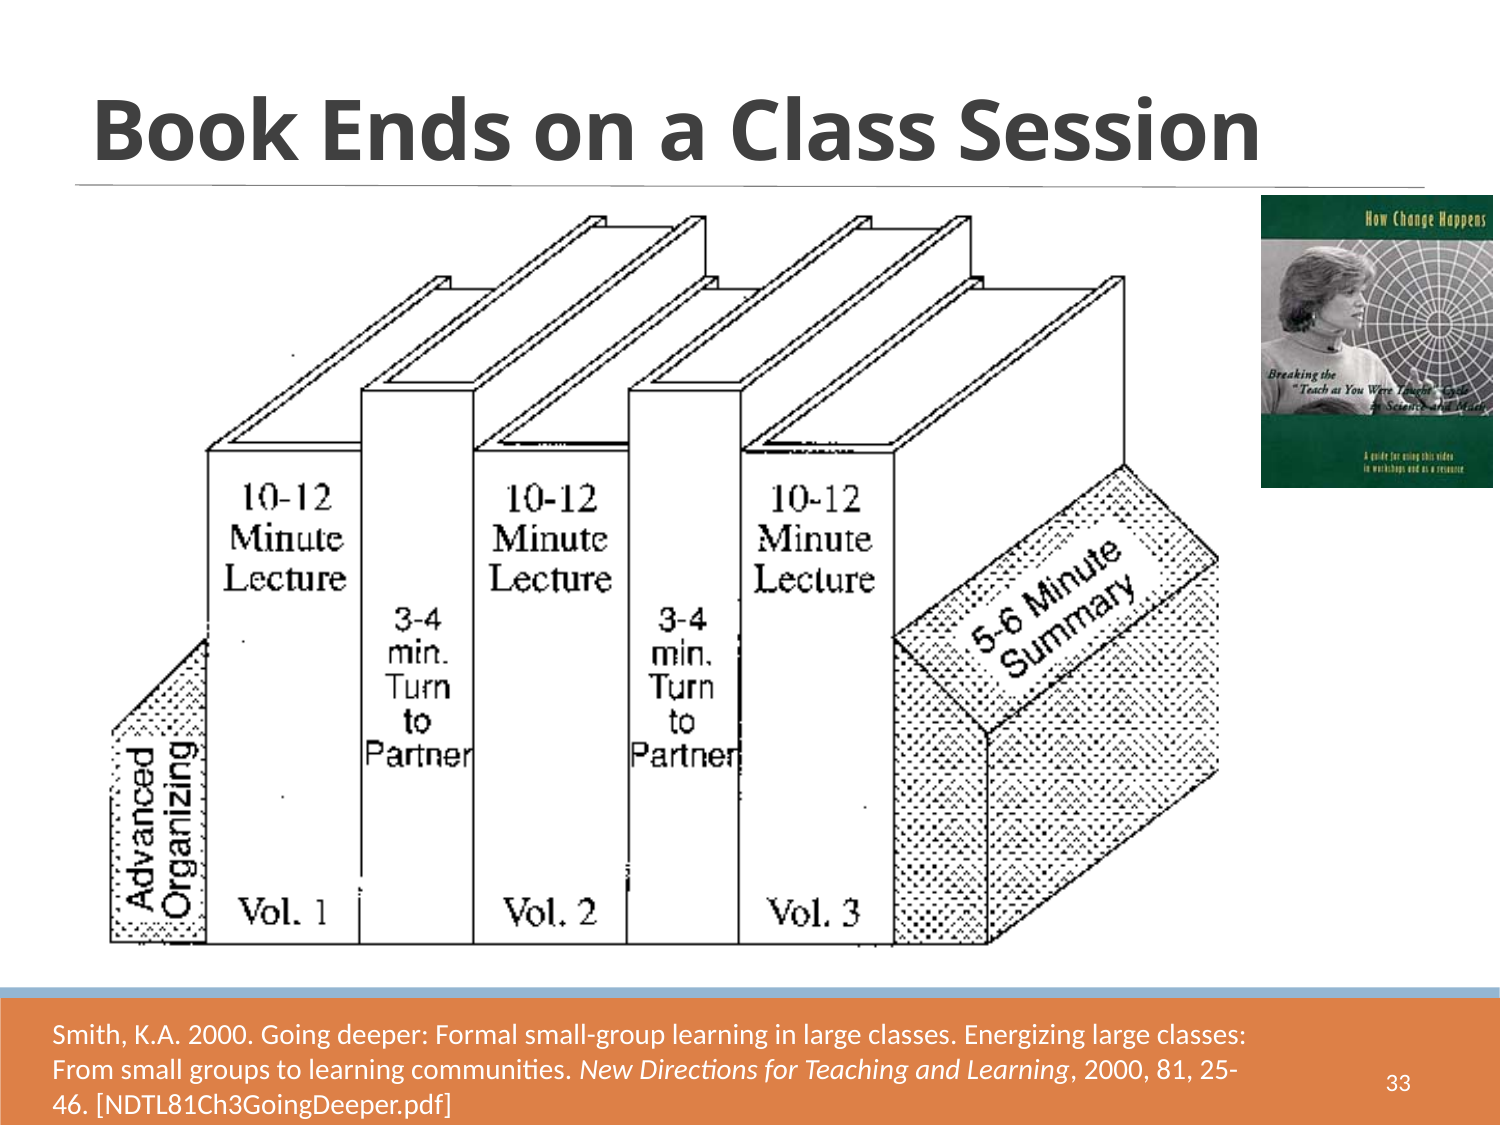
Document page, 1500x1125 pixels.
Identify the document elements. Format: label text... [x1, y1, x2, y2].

picture [105, 199, 1220, 963]
slide_number 33 [1263, 1059, 1426, 1120]
picture [1261, 194, 1493, 488]
text_box Smith, K.A. 2000. Going deeper: Formal small-group learning in large classes. Energizing large classes: From small groups to learning communities. New Directions for Teaching and Learning, 2000, 81, 25-46. [NDTL81Ch3GoingDeeper.pdf] [37, 1008, 1288, 1125]
title Book Ends on a Class Session [75, 24, 1425, 185]
